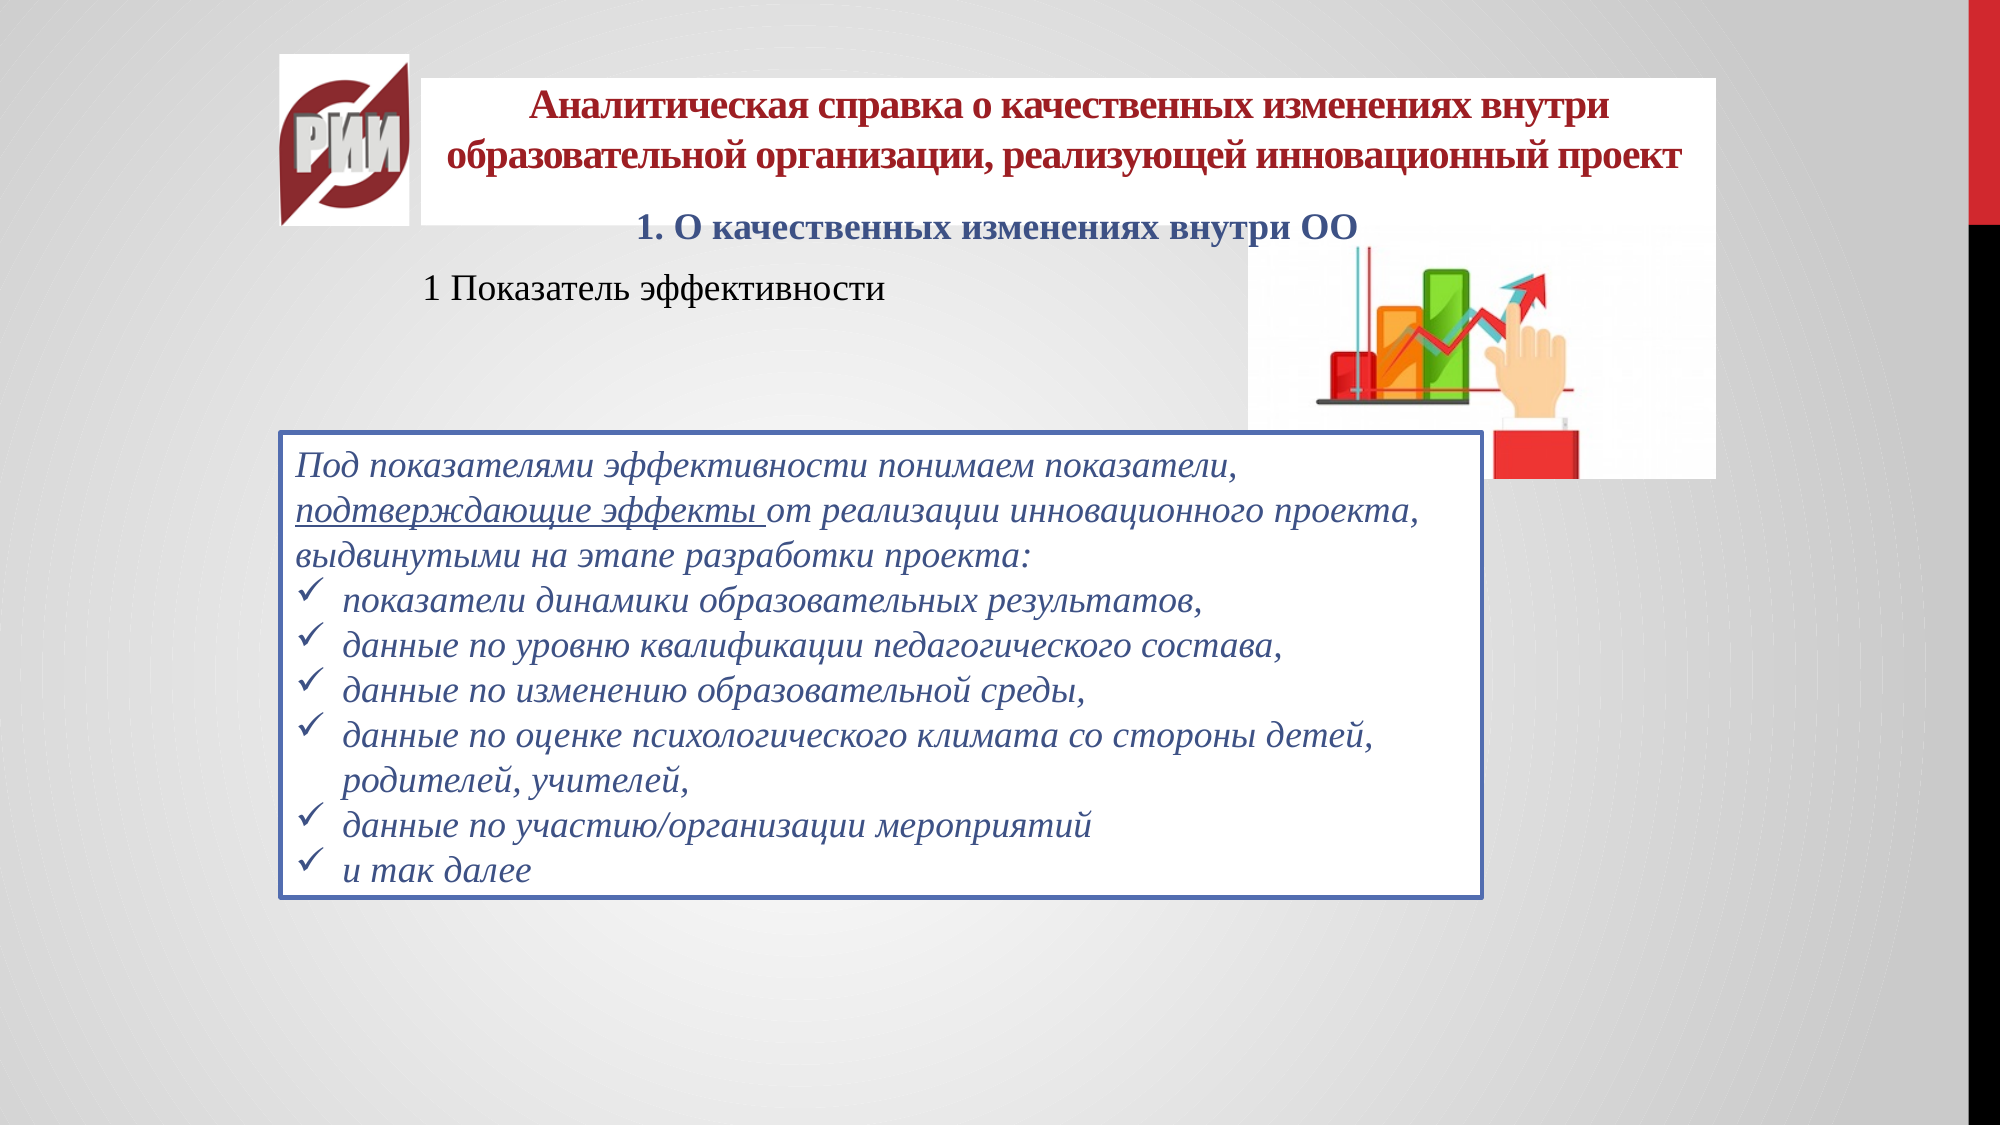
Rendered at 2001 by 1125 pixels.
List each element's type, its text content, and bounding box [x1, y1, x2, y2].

picture [278, 53, 410, 226]
title Аналитическая справка о качественных изменениях внутри образовательной организации, реализующей инновационный проект [421, 78, 1716, 219]
text_box 1. О качественных изменениях внутри ОО [282, 195, 1713, 255]
picture [1247, 224, 1717, 479]
text_box Под показателями эффективности понимаем показатели, подтверждающие эффекты от реализации инновационного проекта, выдвинутыми на этапе разработки проекта: показатели динамики образовательных результатов, данные по уровню квалификации педагогического состава, данные по изменению образовательной среды, данные по оценке психологического климата со стороны детей, родителей, учителей, данные по участию/организации мероприятий и так далее [278, 430, 1484, 900]
text_box 1 Показатель эффективности [279, 255, 1030, 315]
